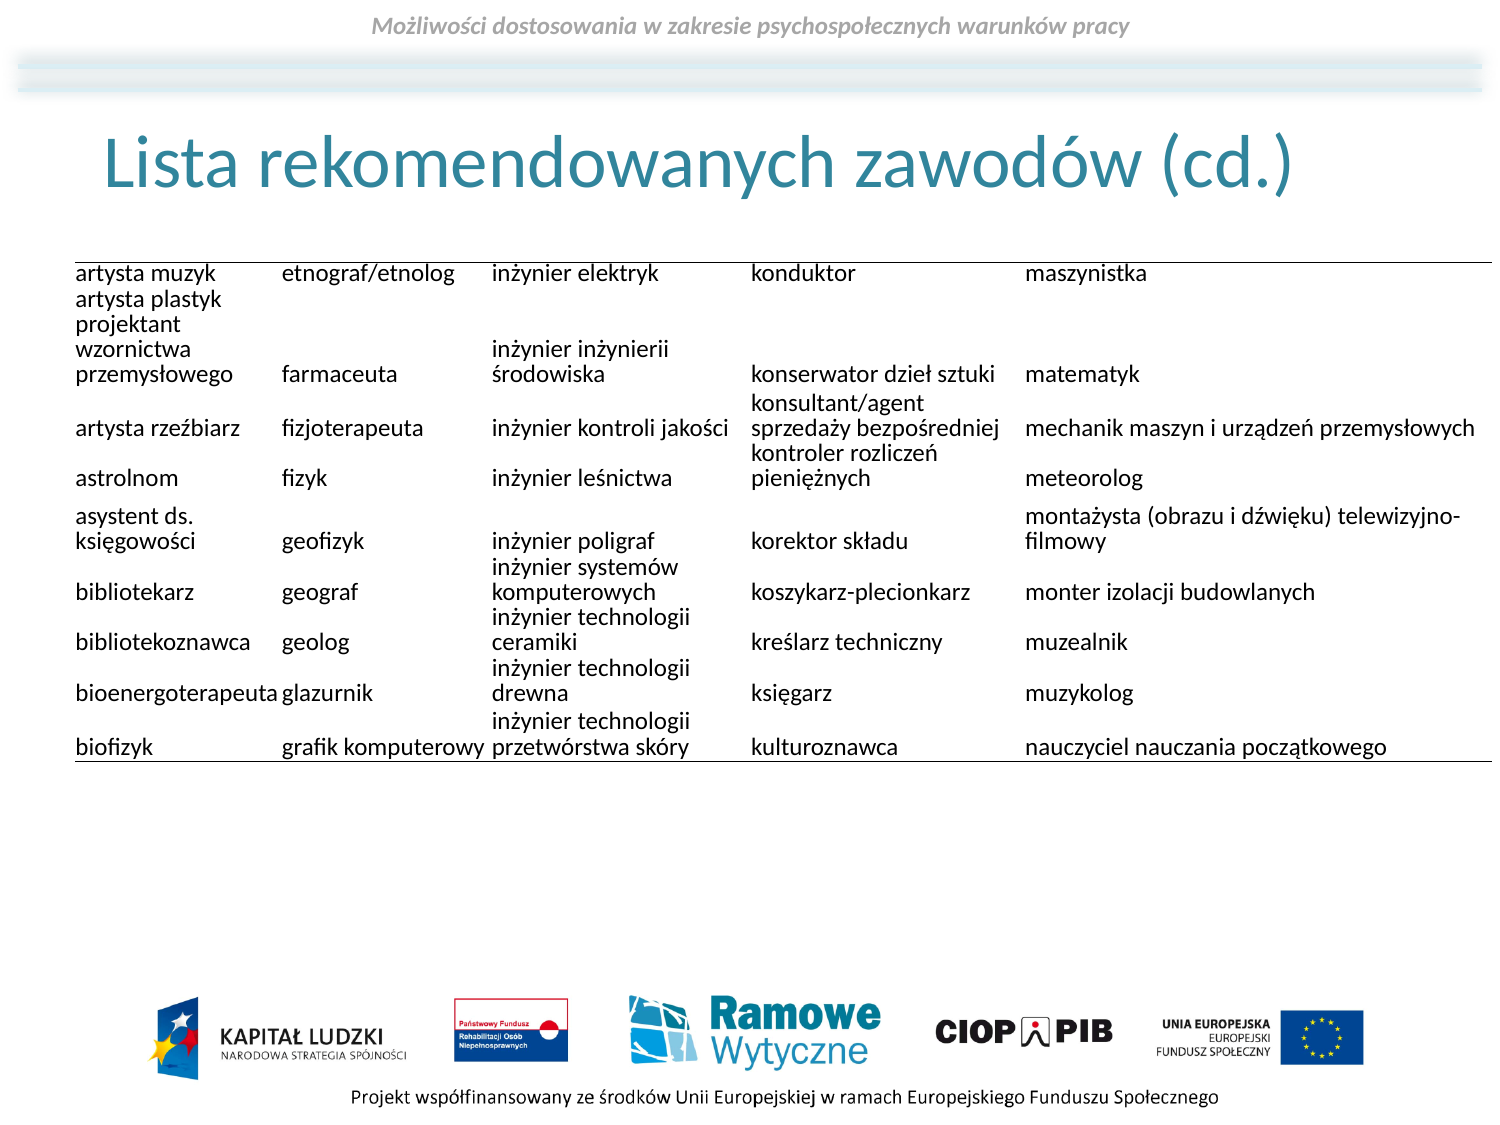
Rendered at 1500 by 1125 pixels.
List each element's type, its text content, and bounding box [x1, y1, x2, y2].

table_cell inżynier technologii przetwórstwa skóry [492, 707, 751, 761]
table_cell geograf [282, 556, 492, 606]
table_header artysta muzyk [75, 263, 282, 288]
table_cell astrolnom [75, 442, 282, 493]
table_cell kontroler rozliczeń pieniężnych [751, 442, 1025, 493]
table_header etnograf/etnolog [282, 263, 492, 288]
table_header konduktor [751, 263, 1025, 288]
table_cell fizyk [282, 442, 492, 493]
table_cell inżynier poligraf [492, 493, 751, 556]
table_cell muzykolog [1025, 657, 1492, 707]
table_cell biofizyk [75, 707, 282, 761]
table_cell bibliotekoznawca [75, 606, 282, 657]
table_cell asystent ds. księgowości [75, 493, 282, 556]
table_header maszynistka [1025, 263, 1492, 288]
table_cell mechanik maszyn i urządzeń przemysłowych [1025, 389, 1492, 442]
table_cell montażysta (obrazu i dźwięku) telewizyjno-filmowy [1025, 493, 1492, 556]
table_cell muzealnik [1025, 606, 1492, 657]
table_cell kreślarz techniczny [751, 606, 1025, 657]
table_cell grafik komputerowy [282, 707, 492, 761]
table_cell inżynier leśnictwa [492, 442, 751, 493]
table_cell farmaceuta [282, 288, 492, 389]
table_cell inżynier technologii drewna [492, 657, 751, 707]
table_cell konsultant/agent sprzedaży bezpośredniej [751, 389, 1025, 442]
table_cell korektor składu [751, 493, 1025, 556]
table_cell księgarz [751, 657, 1025, 707]
table_cell geolog [282, 606, 492, 657]
table_cell nauczyciel nauczania początkowego [1025, 707, 1492, 761]
table_cell meteorolog [1025, 442, 1492, 493]
table_cell inżynier systemów komputerowych [492, 556, 751, 606]
table_cell inżynier technologii ceramiki [492, 606, 751, 657]
table_cell glazurnik [282, 657, 492, 707]
table_cell inżynier inżynierii środowiska [492, 288, 751, 389]
table_cell artysta rzeźbiarz [75, 389, 282, 442]
table_header inżynier elektryk [492, 263, 751, 288]
table_cell artysta plastyk projektant wzornictwa przemysłowego [75, 288, 282, 389]
table_cell koszykarz-plecionkarz [751, 556, 1025, 606]
table_cell fizjoterapeuta [282, 389, 492, 442]
table_cell inżynier kontroli jakości [492, 389, 751, 442]
table_cell kulturoznawca [751, 707, 1025, 761]
table_cell matematyk [1025, 288, 1492, 389]
text_box Lista rekomendowanych zawodów (cd.) [88, 104, 1471, 210]
table_cell bibliotekarz [75, 556, 282, 606]
table_cell monter izolacji budowlanych [1025, 556, 1492, 606]
table_cell konserwator dzieł sztuki [751, 288, 1025, 389]
table_cell bioenergoterapeuta [75, 657, 282, 707]
picture [147, 992, 1376, 1125]
table_cell geofizyk [282, 493, 492, 556]
